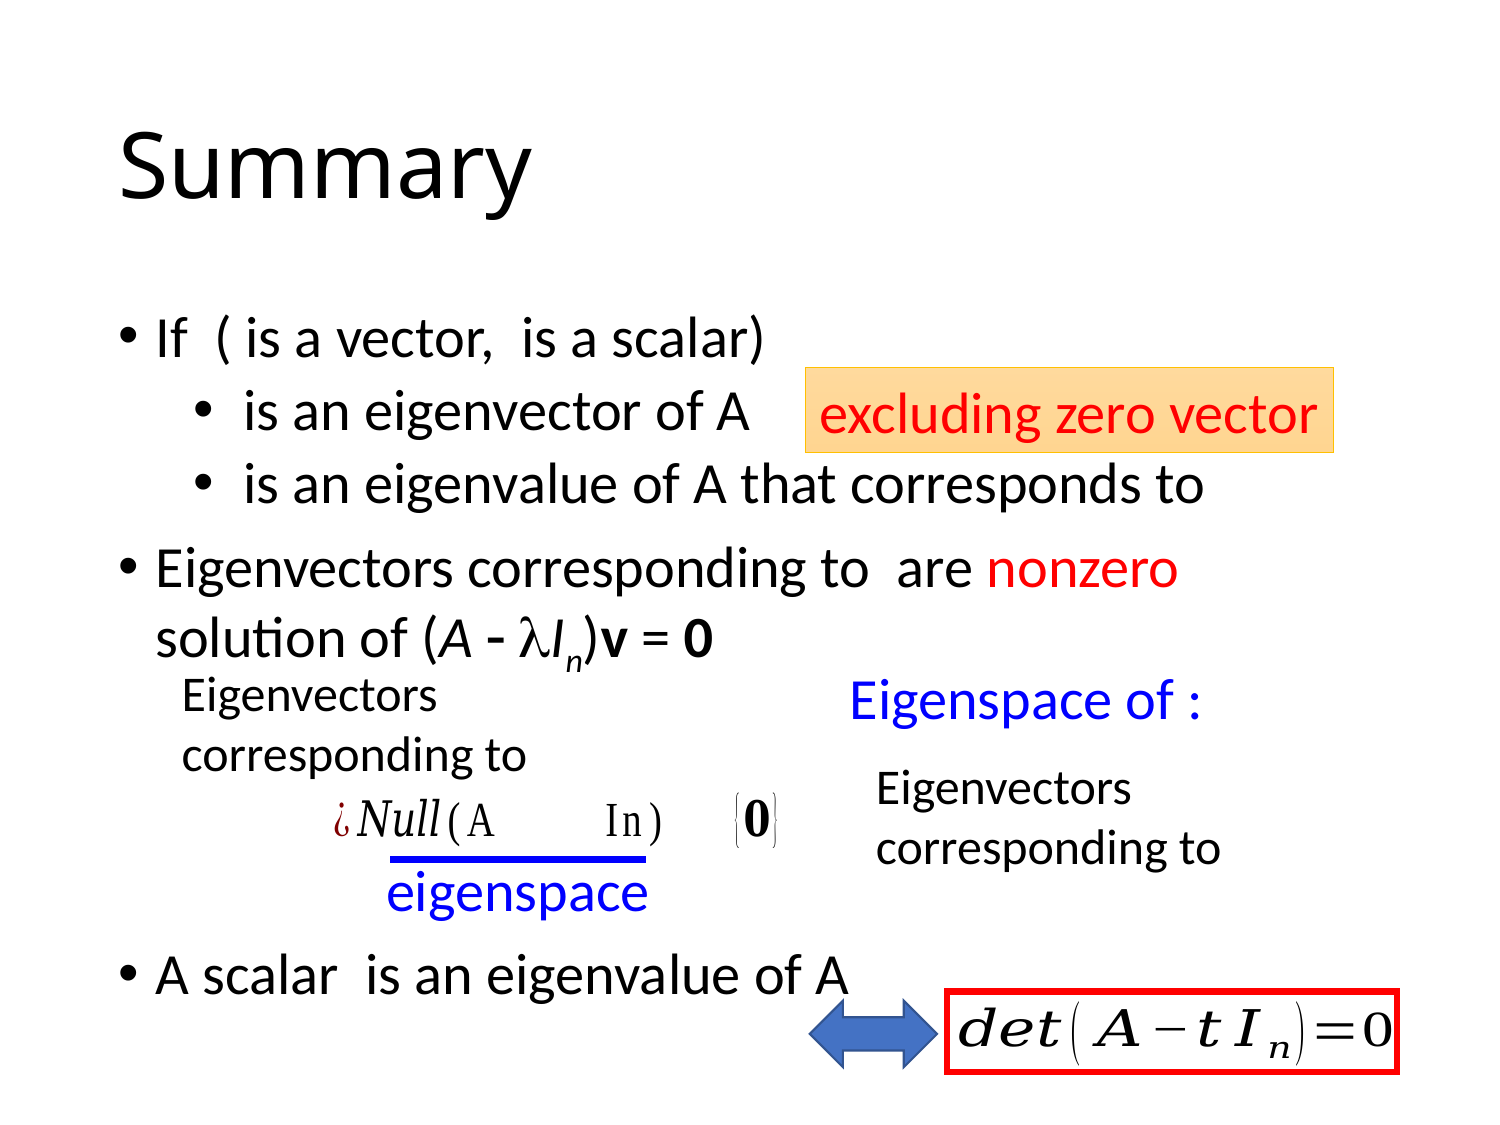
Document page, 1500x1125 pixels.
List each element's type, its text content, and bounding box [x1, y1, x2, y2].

title Summary [103, 59, 1397, 278]
text_box excluding zero vector [805, 367, 1334, 453]
text_box [946, 991, 1398, 1073]
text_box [351, 845, 684, 932]
text_box [808, 998, 939, 1070]
